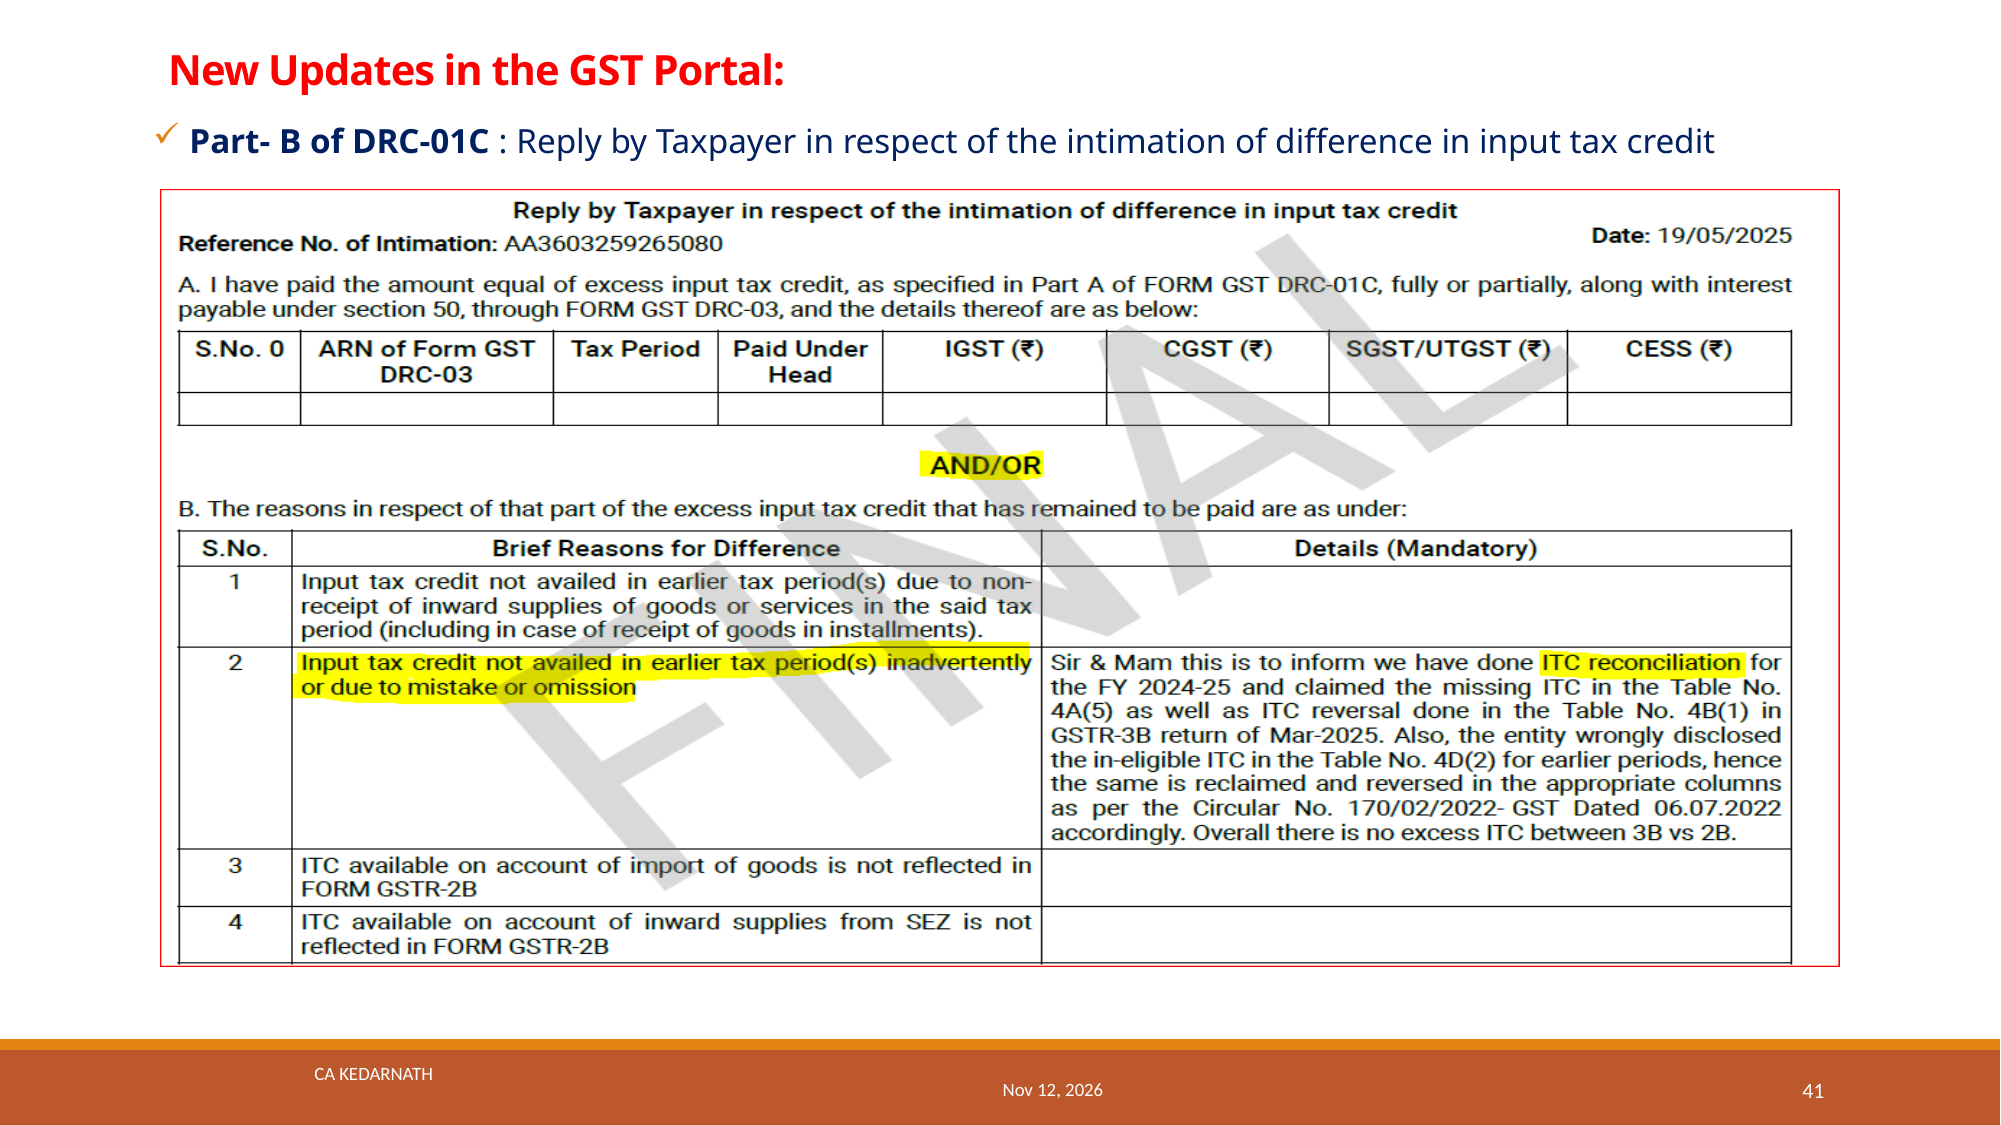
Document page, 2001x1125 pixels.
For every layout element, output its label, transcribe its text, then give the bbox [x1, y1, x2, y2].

slide_number 41 [1624, 1059, 1840, 1120]
footer CA Kedarnath [160, 1042, 588, 1103]
list Part- B of DRC-01C : Reply by Taxpayer in respect of the intimation of difference in input tax credit [153, 112, 1813, 1043]
title New Updates in the GST Portal: [153, 30, 1697, 102]
picture [159, 188, 1840, 967]
slide_number 4-Jun-25 [987, 1058, 1165, 1119]
